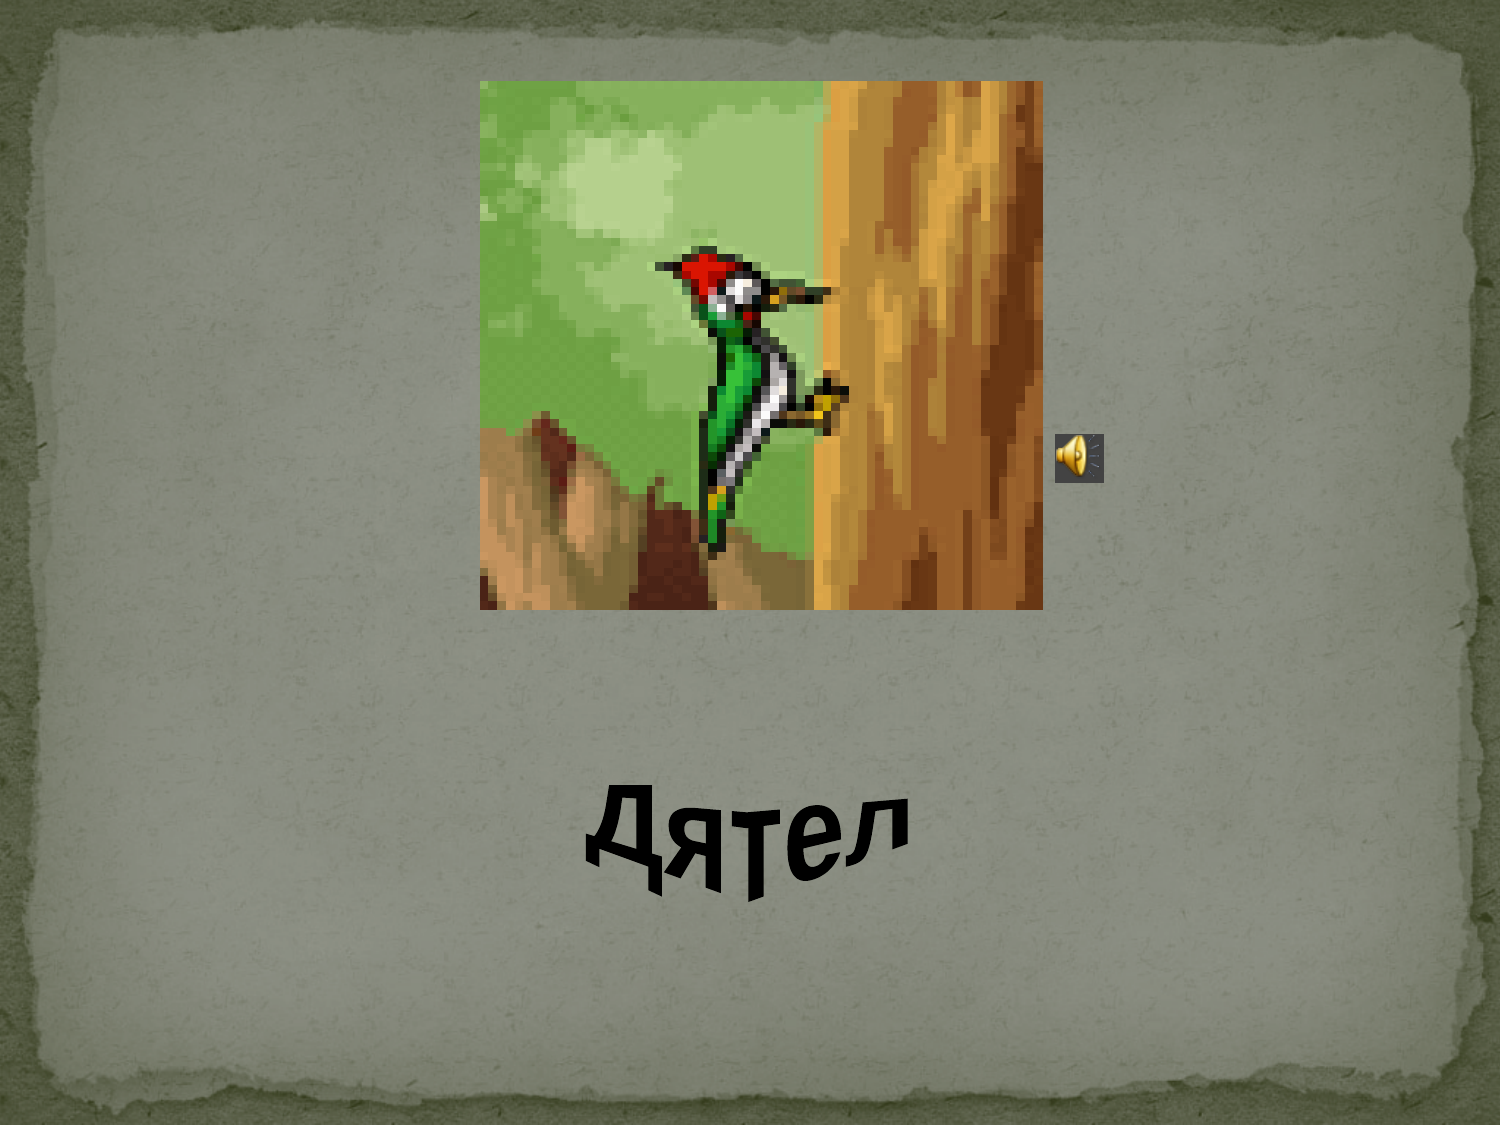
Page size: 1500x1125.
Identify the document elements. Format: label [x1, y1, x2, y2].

picture [1055, 434, 1104, 483]
picture [480, 81, 1044, 610]
